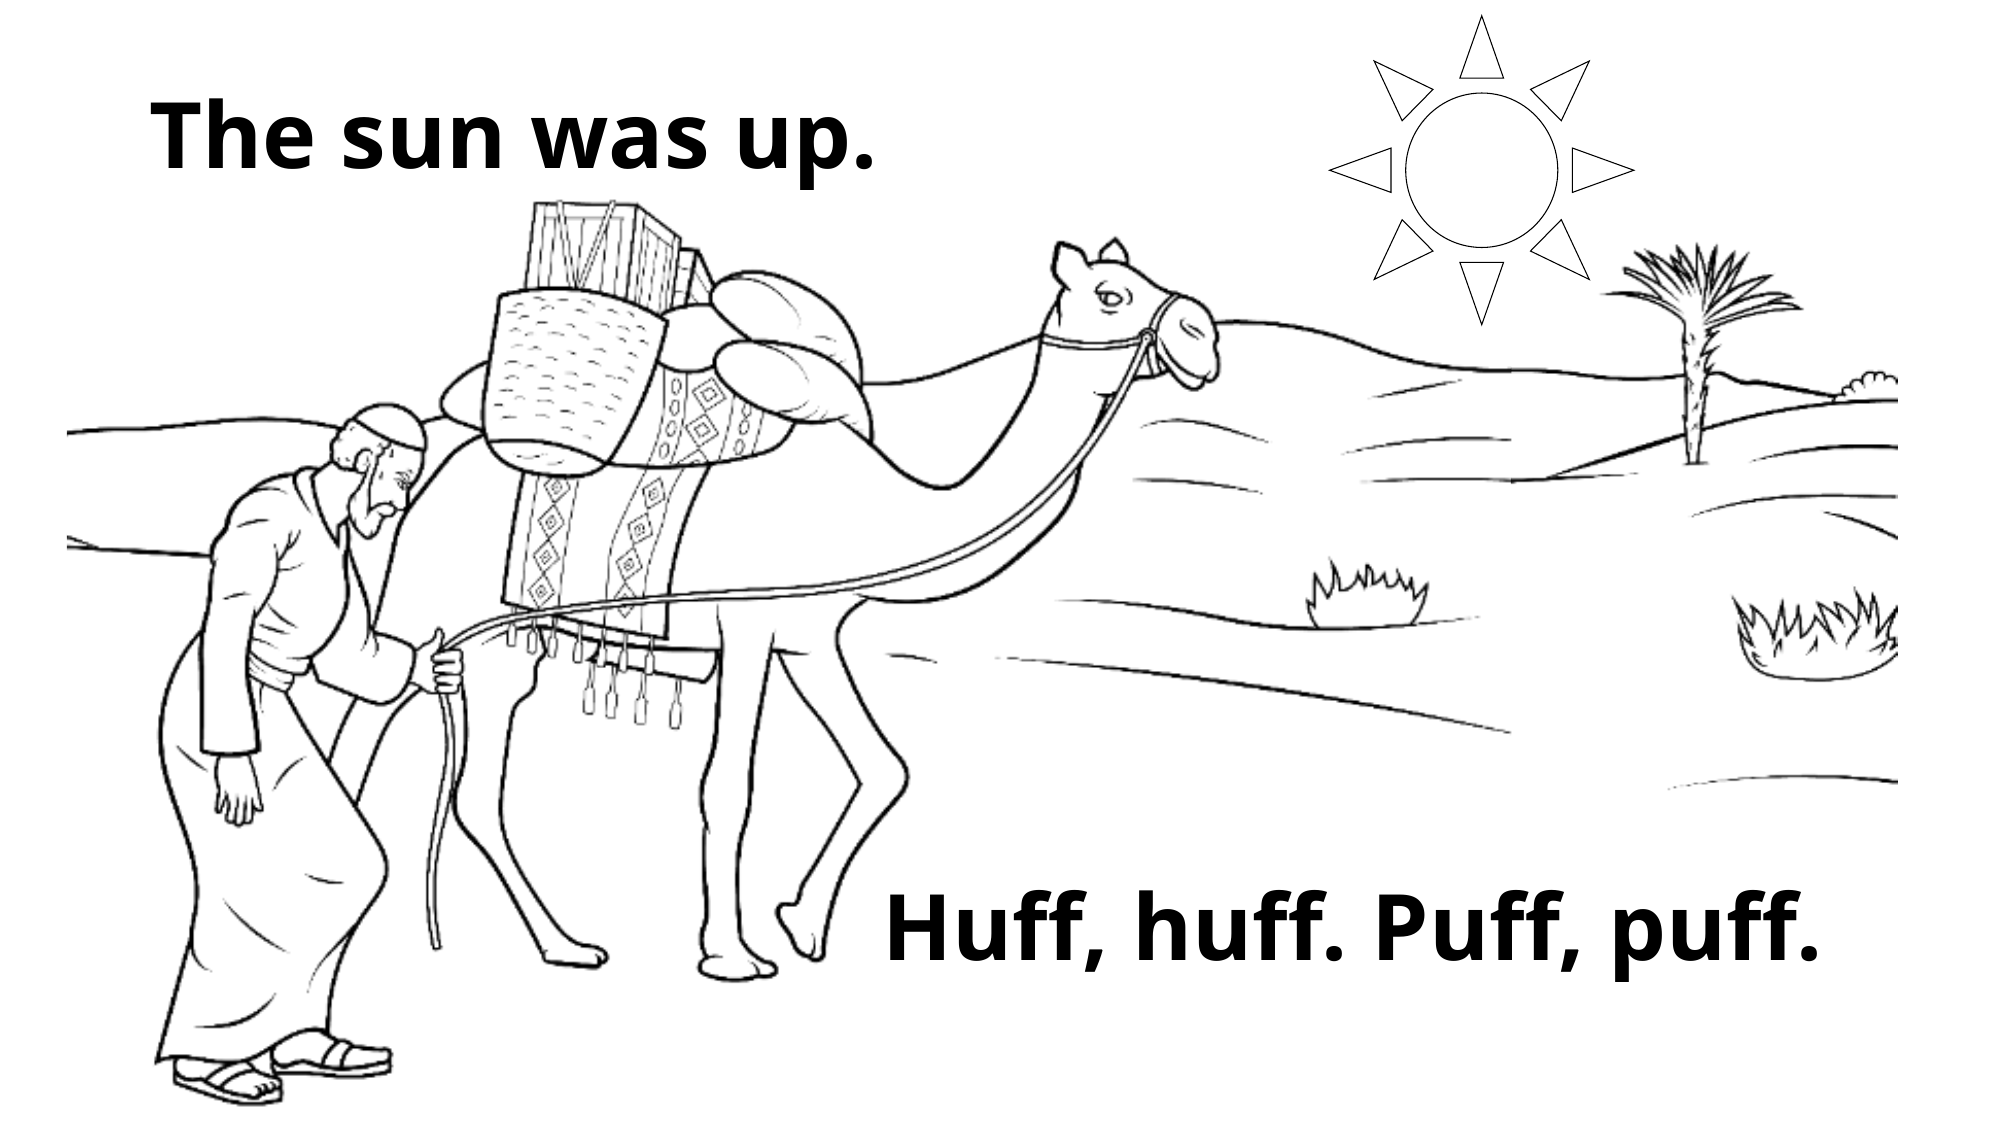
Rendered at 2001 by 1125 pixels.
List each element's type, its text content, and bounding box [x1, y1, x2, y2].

text_box [1571, 146, 1637, 194]
text_box [1379, 146, 1393, 151]
text_box [1371, 58, 1435, 123]
text_box [1538, 217, 1573, 241]
text_box [1458, 12, 1506, 80]
picture [66, 151, 1936, 1125]
text_box [1528, 58, 1592, 123]
list The sun was up. [134, 68, 1710, 241]
text_box [1407, 91, 1559, 241]
